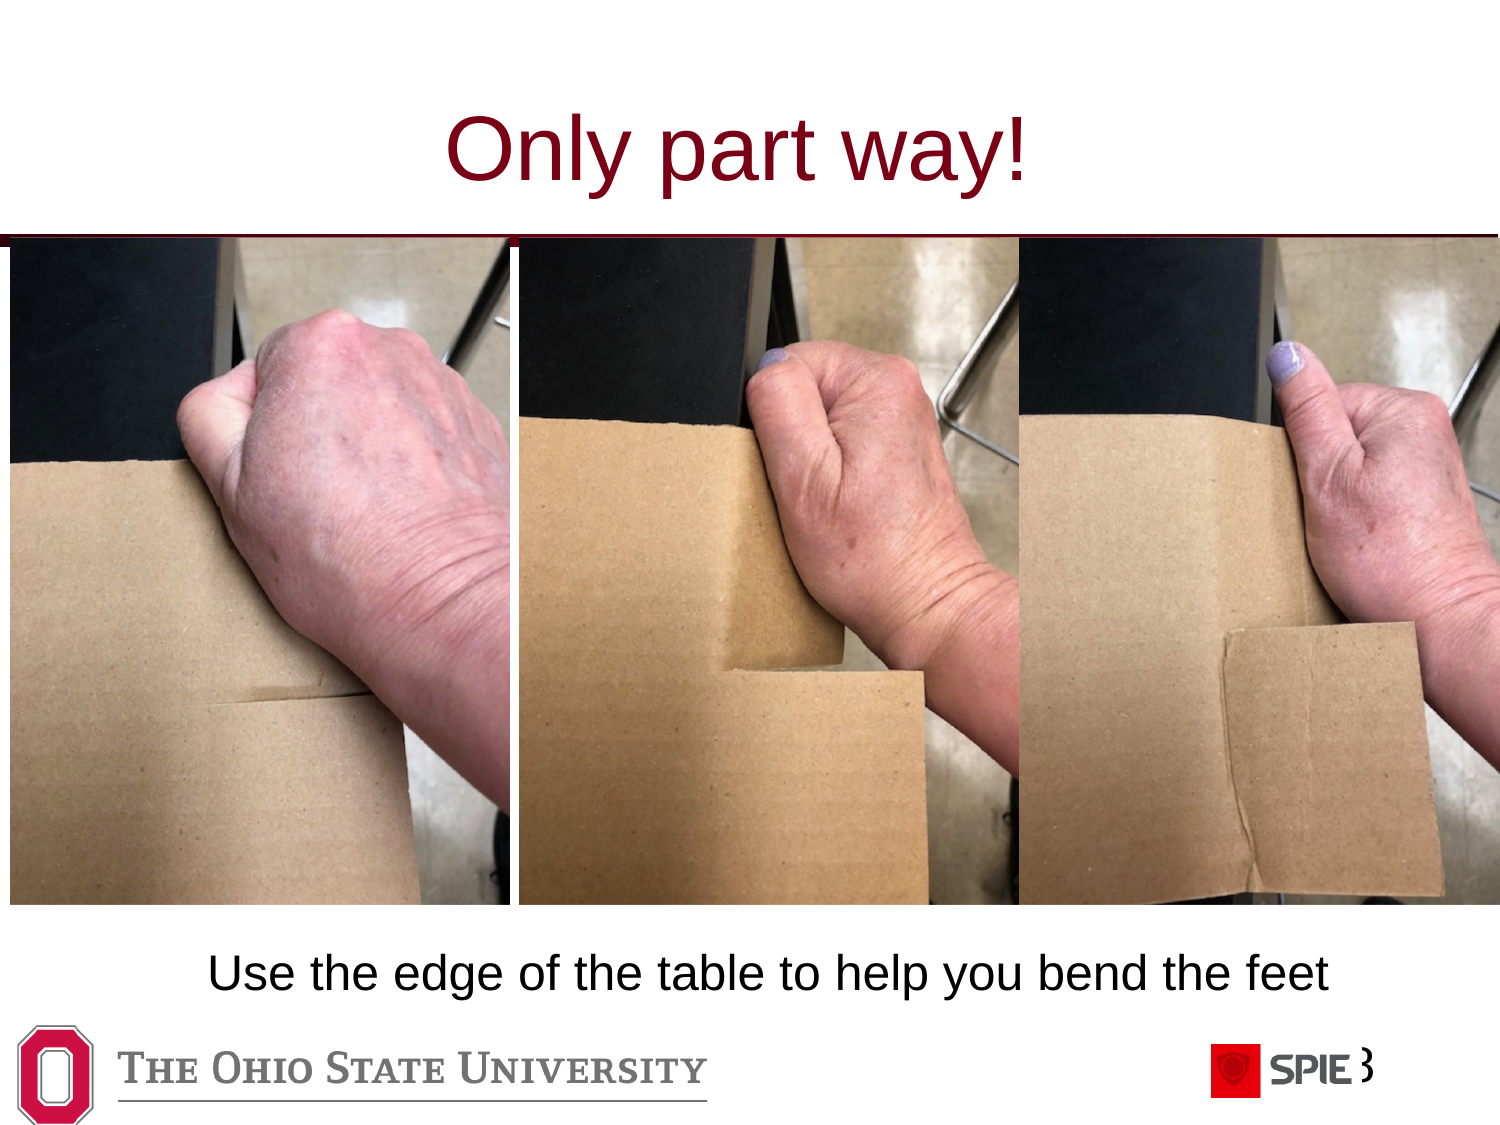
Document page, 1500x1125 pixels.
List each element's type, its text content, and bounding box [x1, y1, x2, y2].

title Only part way! [99, 49, 1376, 238]
picture [1211, 1044, 1362, 1098]
picture [0, 238, 1500, 904]
text_box Use the edge of the table to help you bend the feet [192, 932, 1346, 1008]
